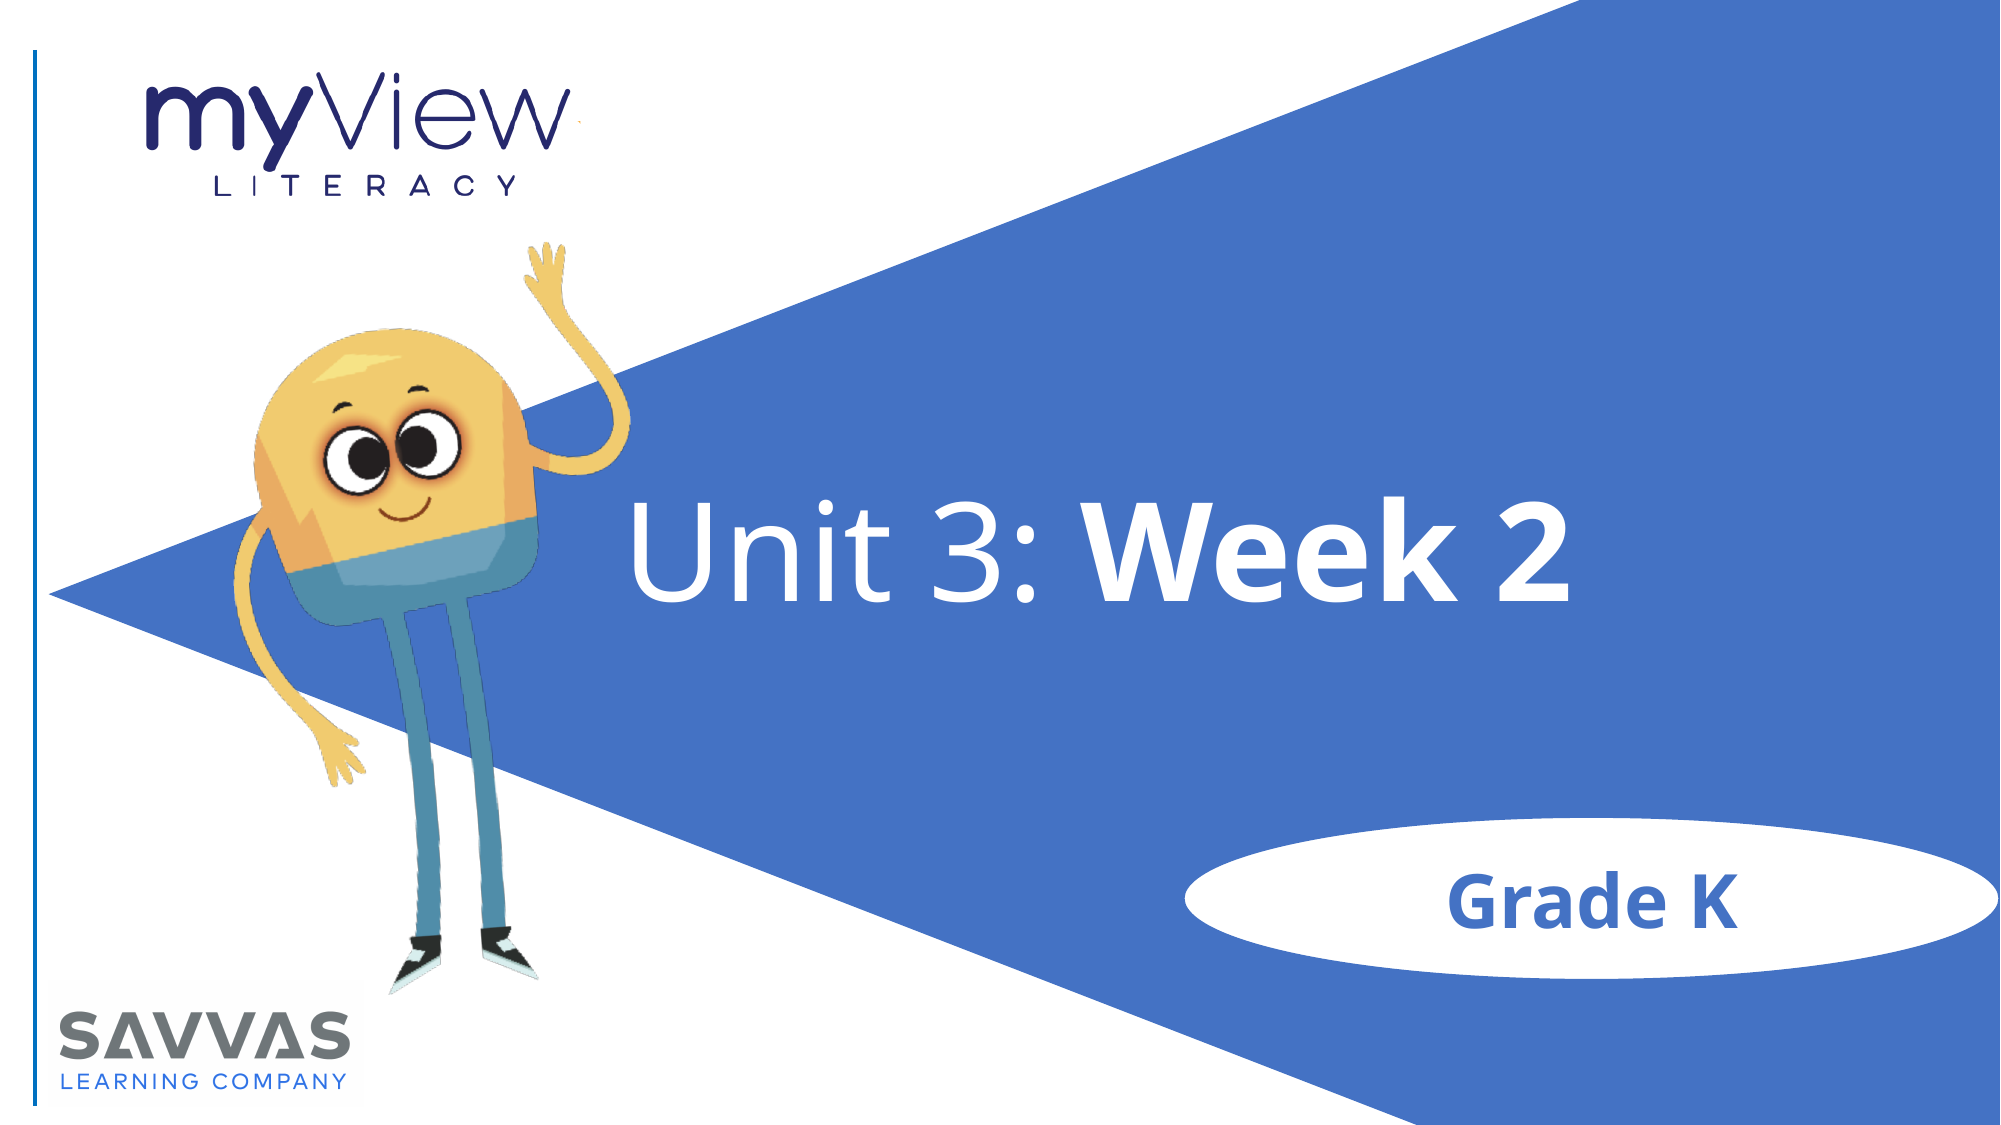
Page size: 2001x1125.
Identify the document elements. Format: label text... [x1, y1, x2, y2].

picture [146, 71, 581, 196]
text_box Unit 3: Week 2 [650, 456, 1794, 637]
picture [48, 237, 676, 1107]
text_box [48, 524, 231, 665]
text_box [650, 0, 2000, 1125]
text_box Grade K [1183, 816, 2000, 981]
